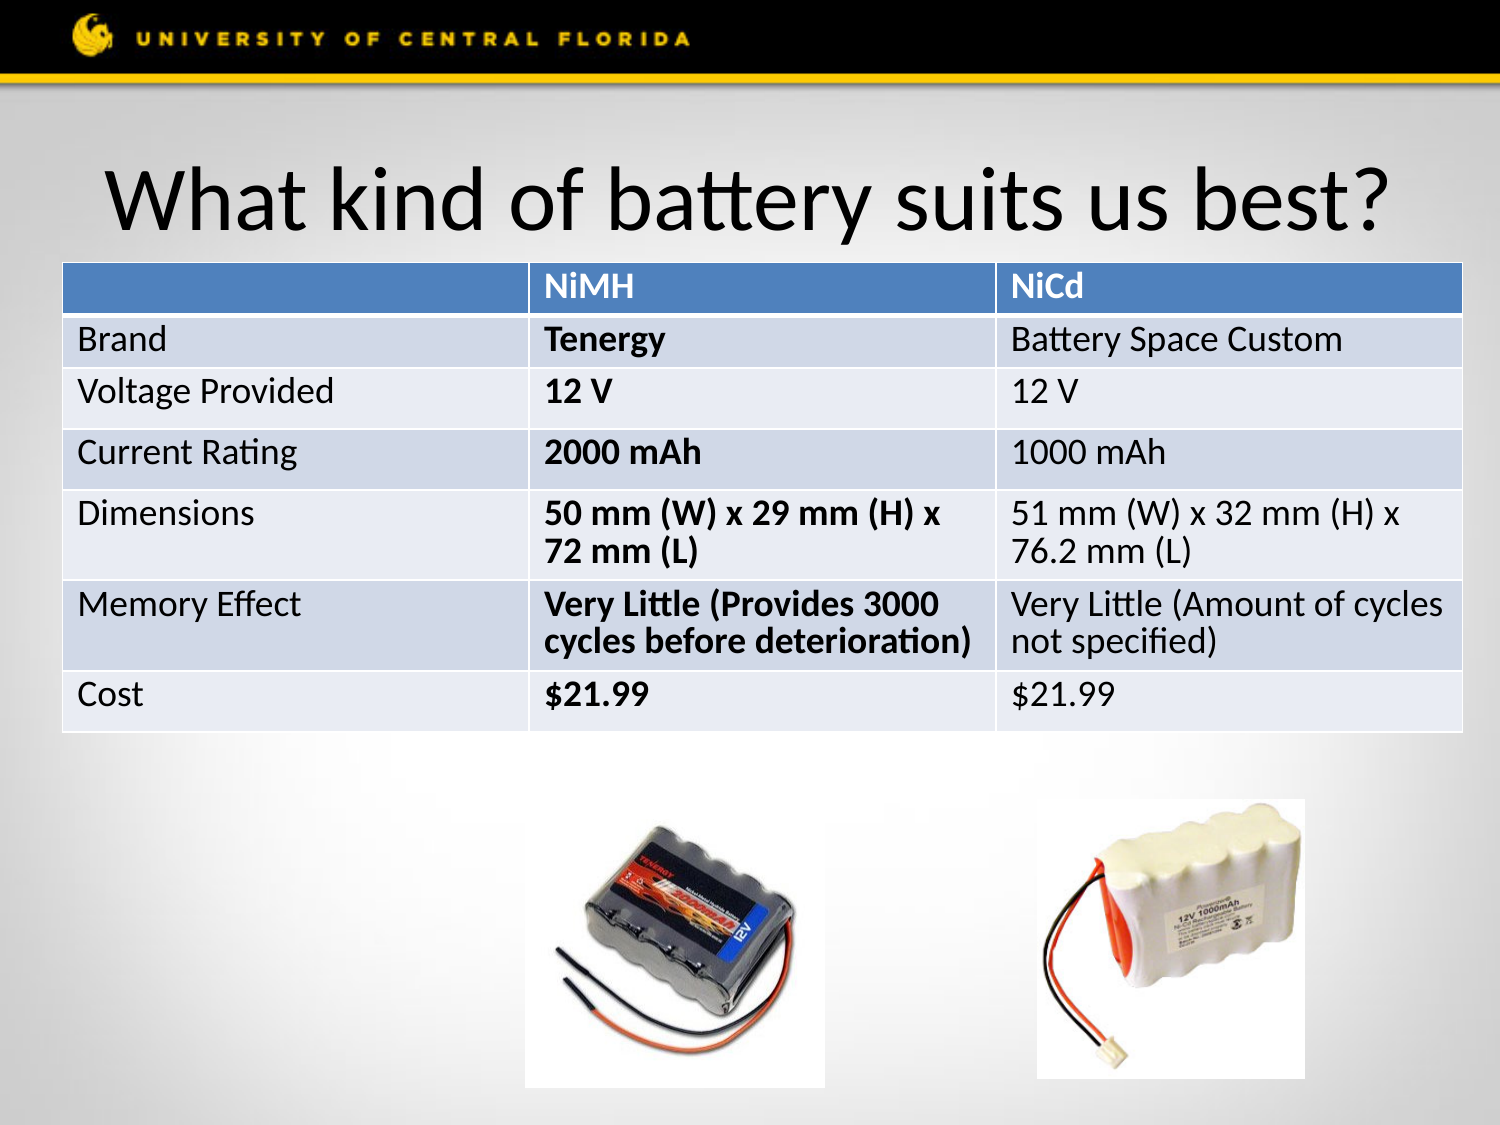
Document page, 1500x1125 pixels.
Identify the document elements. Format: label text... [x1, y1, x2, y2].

table_cell 1000 mAh [997, 430, 1462, 489]
table_cell Cost [63, 672, 528, 731]
table_cell Very Little (Provides 3000 cycles before deterioration) [530, 581, 995, 670]
table_cell Tenergy [530, 318, 995, 367]
table_cell 50 mm (W) x 29 mm (H) x 72 mm (L) [530, 491, 995, 579]
table_cell Battery Space Custom [997, 318, 1462, 367]
table_cell 2000 mAh [530, 430, 995, 489]
table_cell 12 V [530, 369, 995, 428]
table_cell Voltage Provided [63, 369, 528, 428]
table_header [63, 263, 528, 313]
table_cell Dimensions [63, 491, 528, 579]
table_cell 12 V [997, 369, 1462, 428]
table_cell Very Little (Amount of cycles not specified) [997, 581, 1462, 670]
picture [0, 0, 1500, 1125]
table_cell Current Rating [63, 430, 528, 489]
table_cell Memory Effect [63, 581, 528, 670]
table_cell $21.99 [997, 672, 1462, 731]
table_cell 51 mm (W) x 32 mm (H) x 76.2 mm (L) [997, 491, 1462, 579]
table_header NiMH [530, 263, 995, 313]
table_header NiCd [997, 263, 1462, 313]
title What kind of battery suits us best? [75, 125, 1425, 262]
table_cell $21.99 [530, 672, 995, 731]
table_cell Brand [63, 318, 528, 367]
